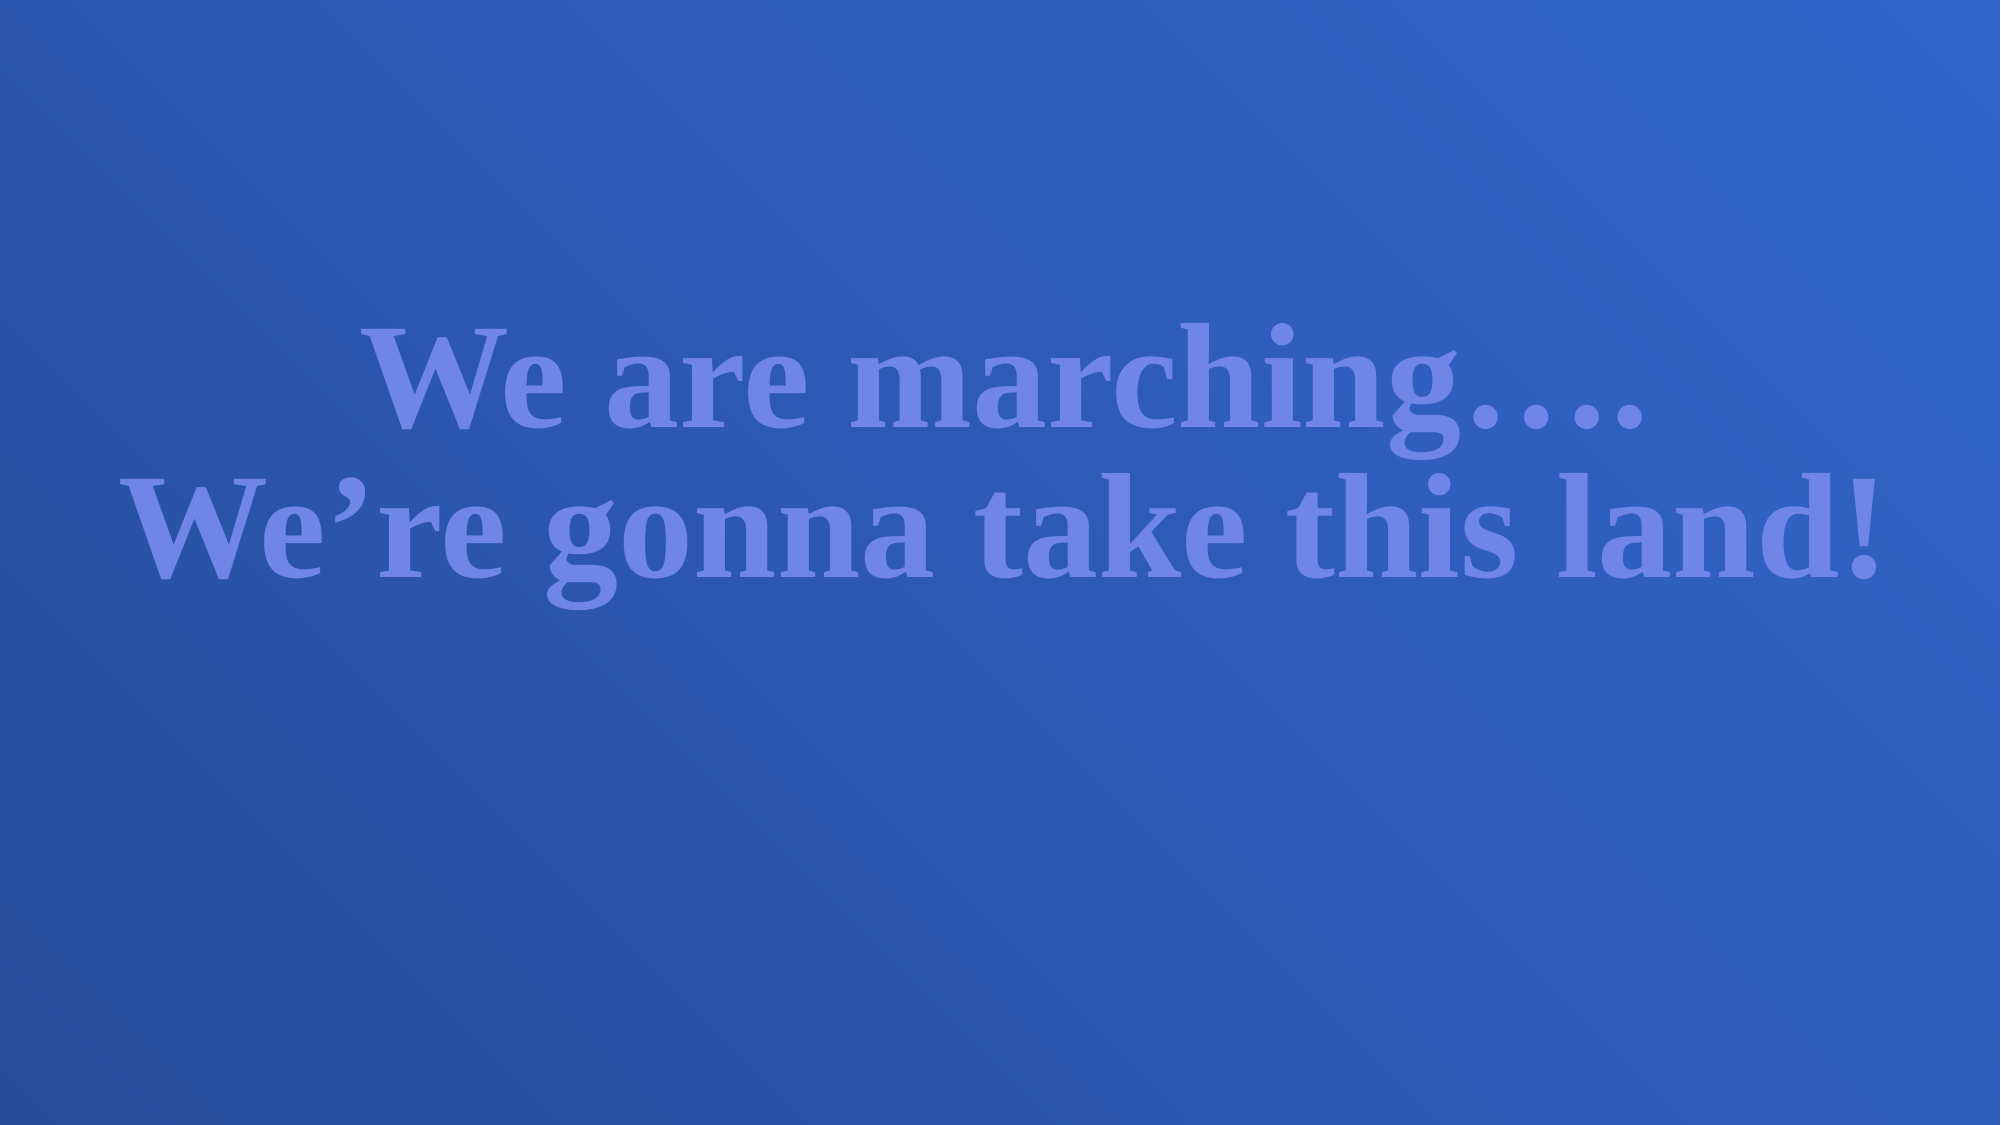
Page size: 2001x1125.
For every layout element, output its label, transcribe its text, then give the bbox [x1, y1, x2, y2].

text_box We are marching…. We’re gonna take this land! [4, 299, 2000, 615]
